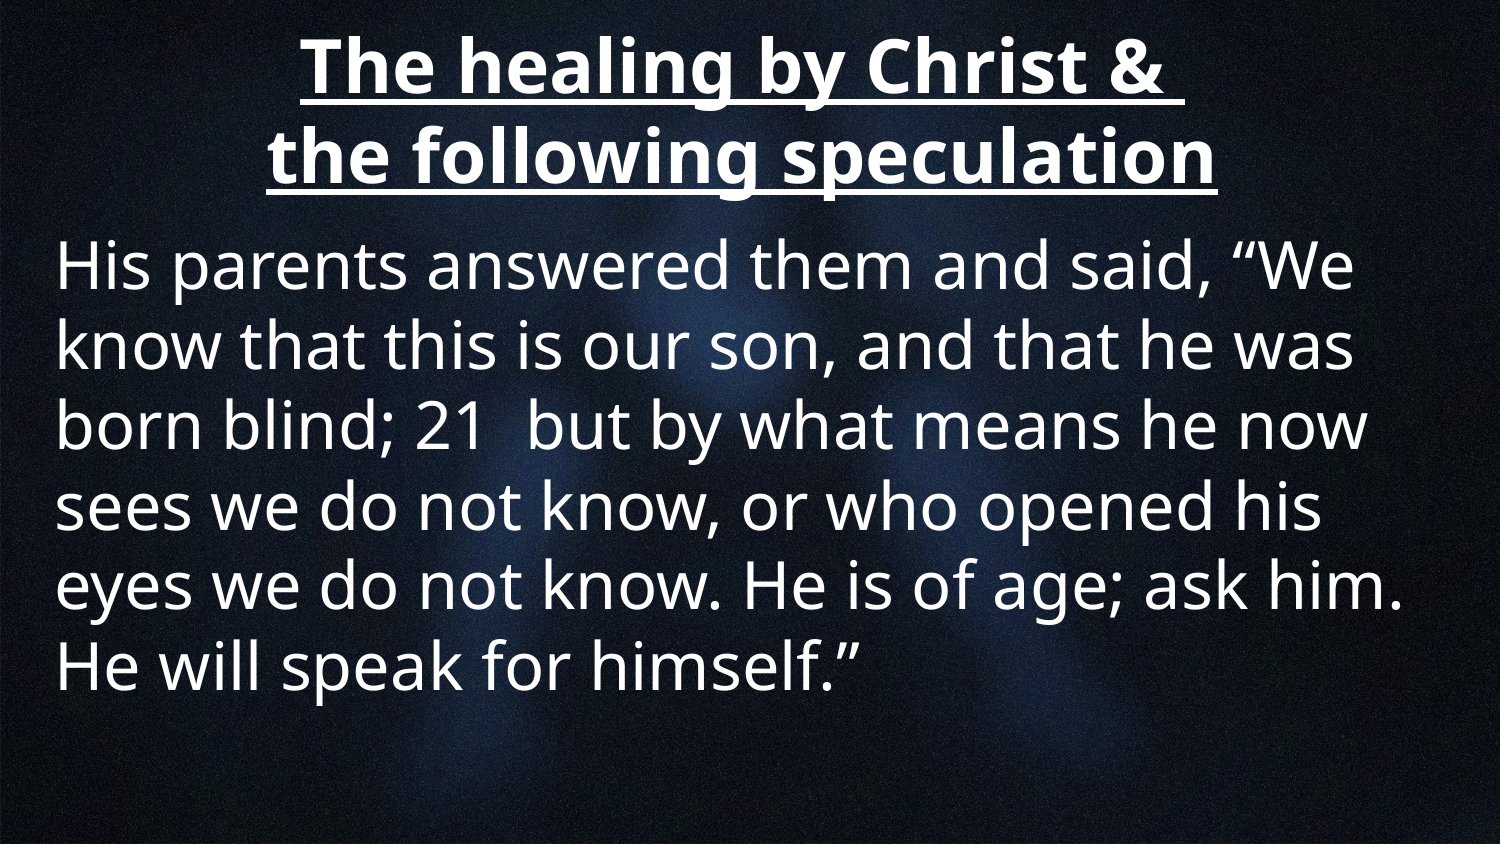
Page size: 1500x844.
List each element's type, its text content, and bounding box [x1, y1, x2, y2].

list His parents answered them and said, “We know that this is our son, and that he was born blind; 21 but by what means he now sees we do not know, or who opened his eyes we do not know. He is of age; ask him. He will speak for himself.” [39, 215, 1481, 819]
title The healing by Christ & the following speculation [19, 16, 1466, 201]
picture [0, 0, 1500, 844]
